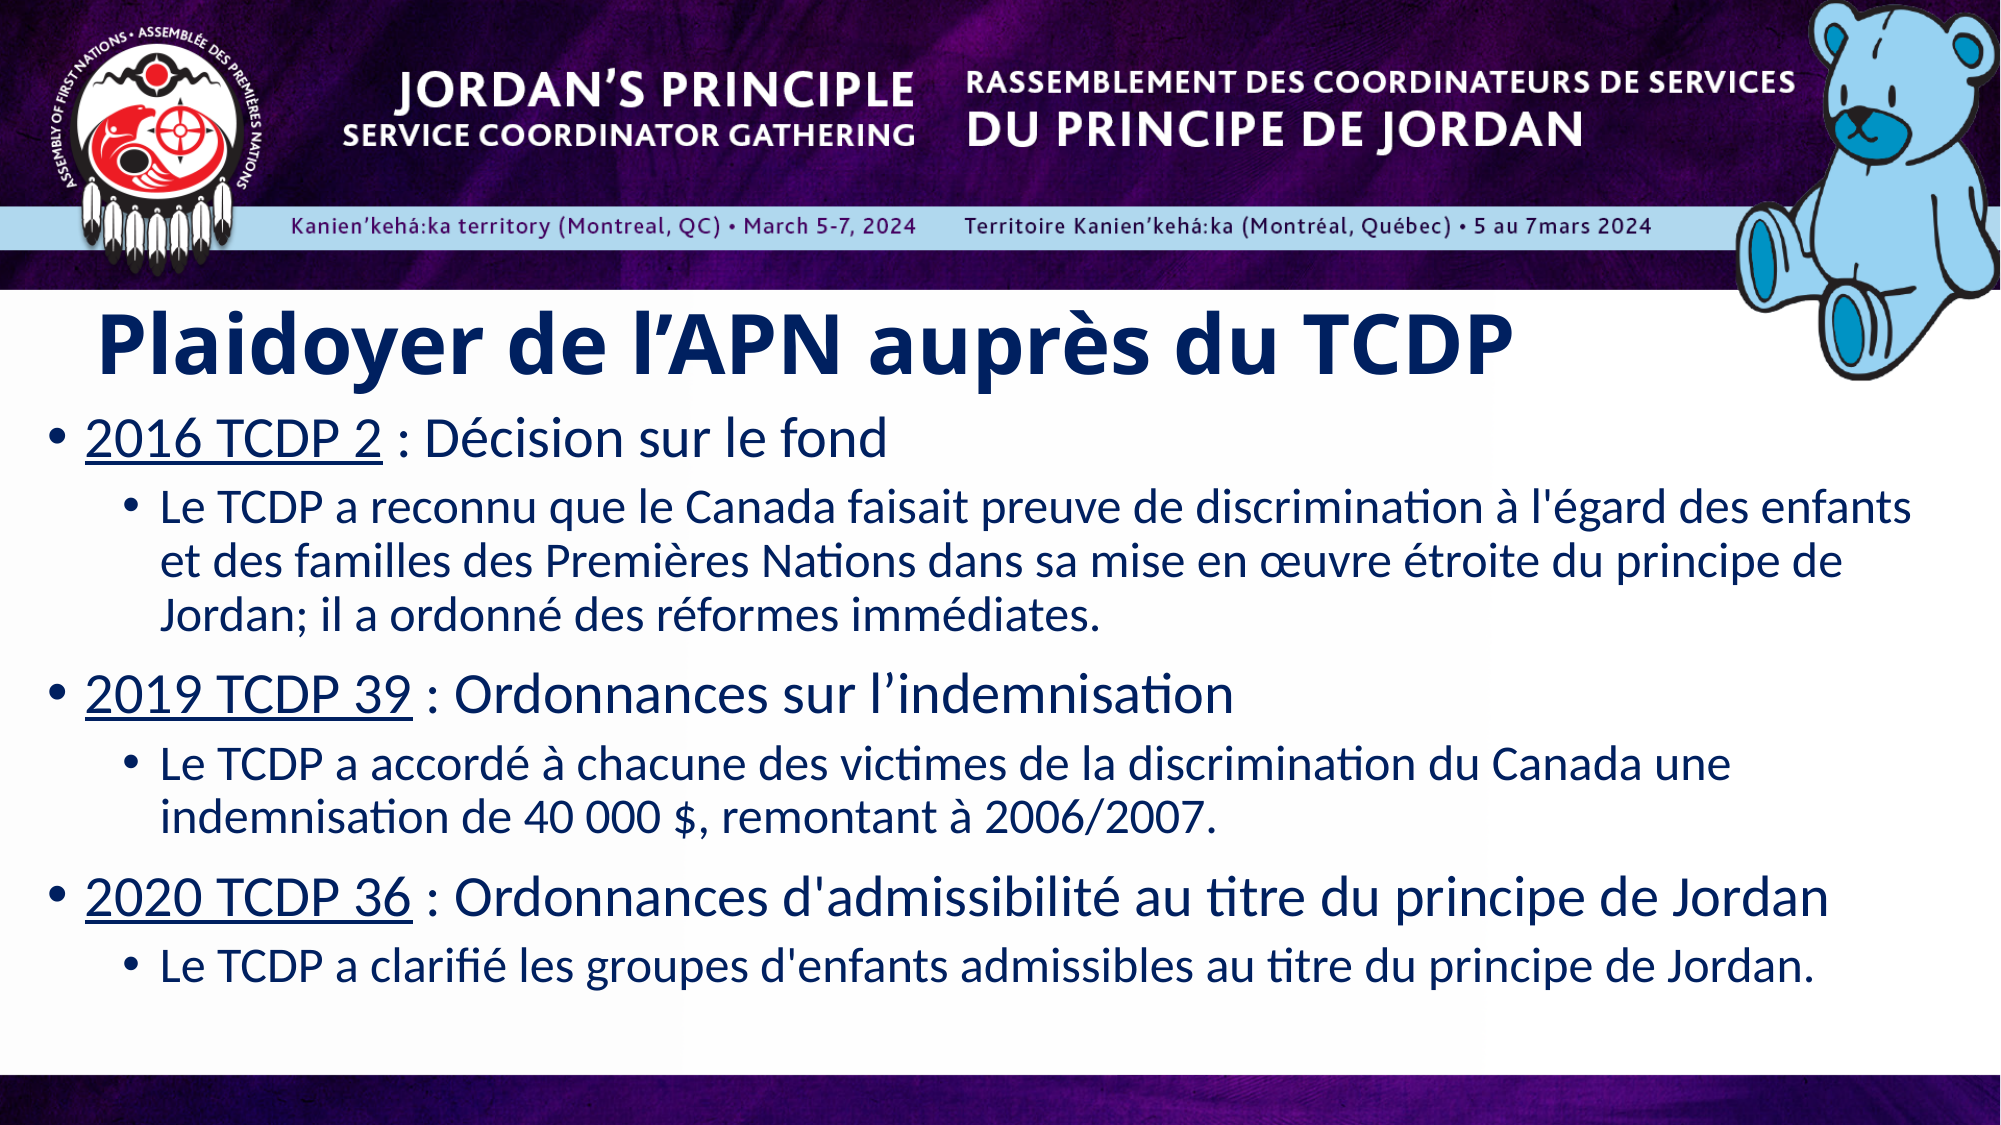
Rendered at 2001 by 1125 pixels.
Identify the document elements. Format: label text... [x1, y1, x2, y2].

picture [0, 0, 2001, 1125]
list 2016 TCDP 2 : Décision sur le fond Le TCDP a reconnu que le Canada faisait preuve de discrimination à l'égard des enfants et des familles des Premières Nations dans sa mise en œuvre étroite du principe de Jordan; il a ordonné des réformes immédiates. 2019 TCDP 39 : Ordonnances sur l’indemnisation Le TCDP a accordé à chacune des victimes de la discrimination du Canada une indemnisation de 40 000 $, remontant à 2006/2007. 2020 TCDP 36 : Ordonnances d'admissibilité au titre du principe de Jordan Le TCDP a clarifié les groupes d'enfants admissibles au titre du principe de Jordan. [32, 399, 1966, 1054]
title Plaidoyer de l’APN auprès du TCDP [80, 294, 1719, 399]
